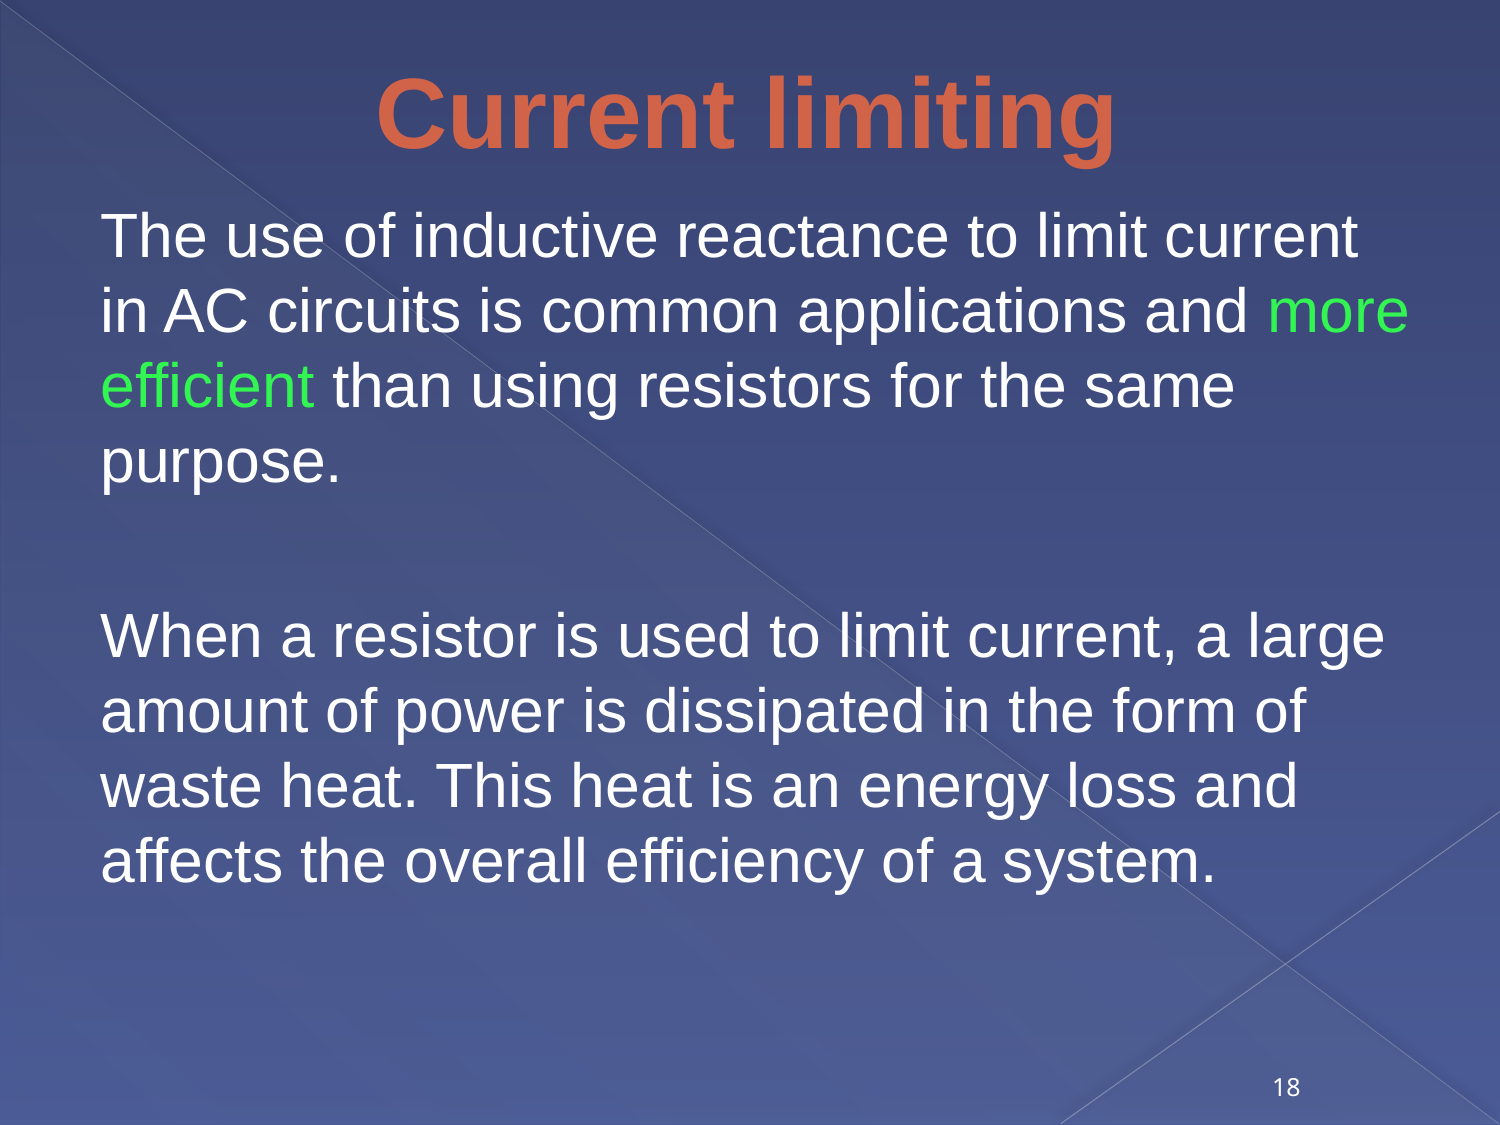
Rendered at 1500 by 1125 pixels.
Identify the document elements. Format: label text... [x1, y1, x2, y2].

list The use of inductive reactance to limit current in AC circuits is common applications and more efficient than using resistors for the same purpose. When a resistor is used to limit current, a large amount of power is dissipated in the form of waste heat. This heat is an energy loss and affects the overall efficiency of a system. [74, 187, 1426, 1060]
title Current limiting [117, 58, 1305, 158]
slide_number 18 [1245, 1063, 1328, 1113]
